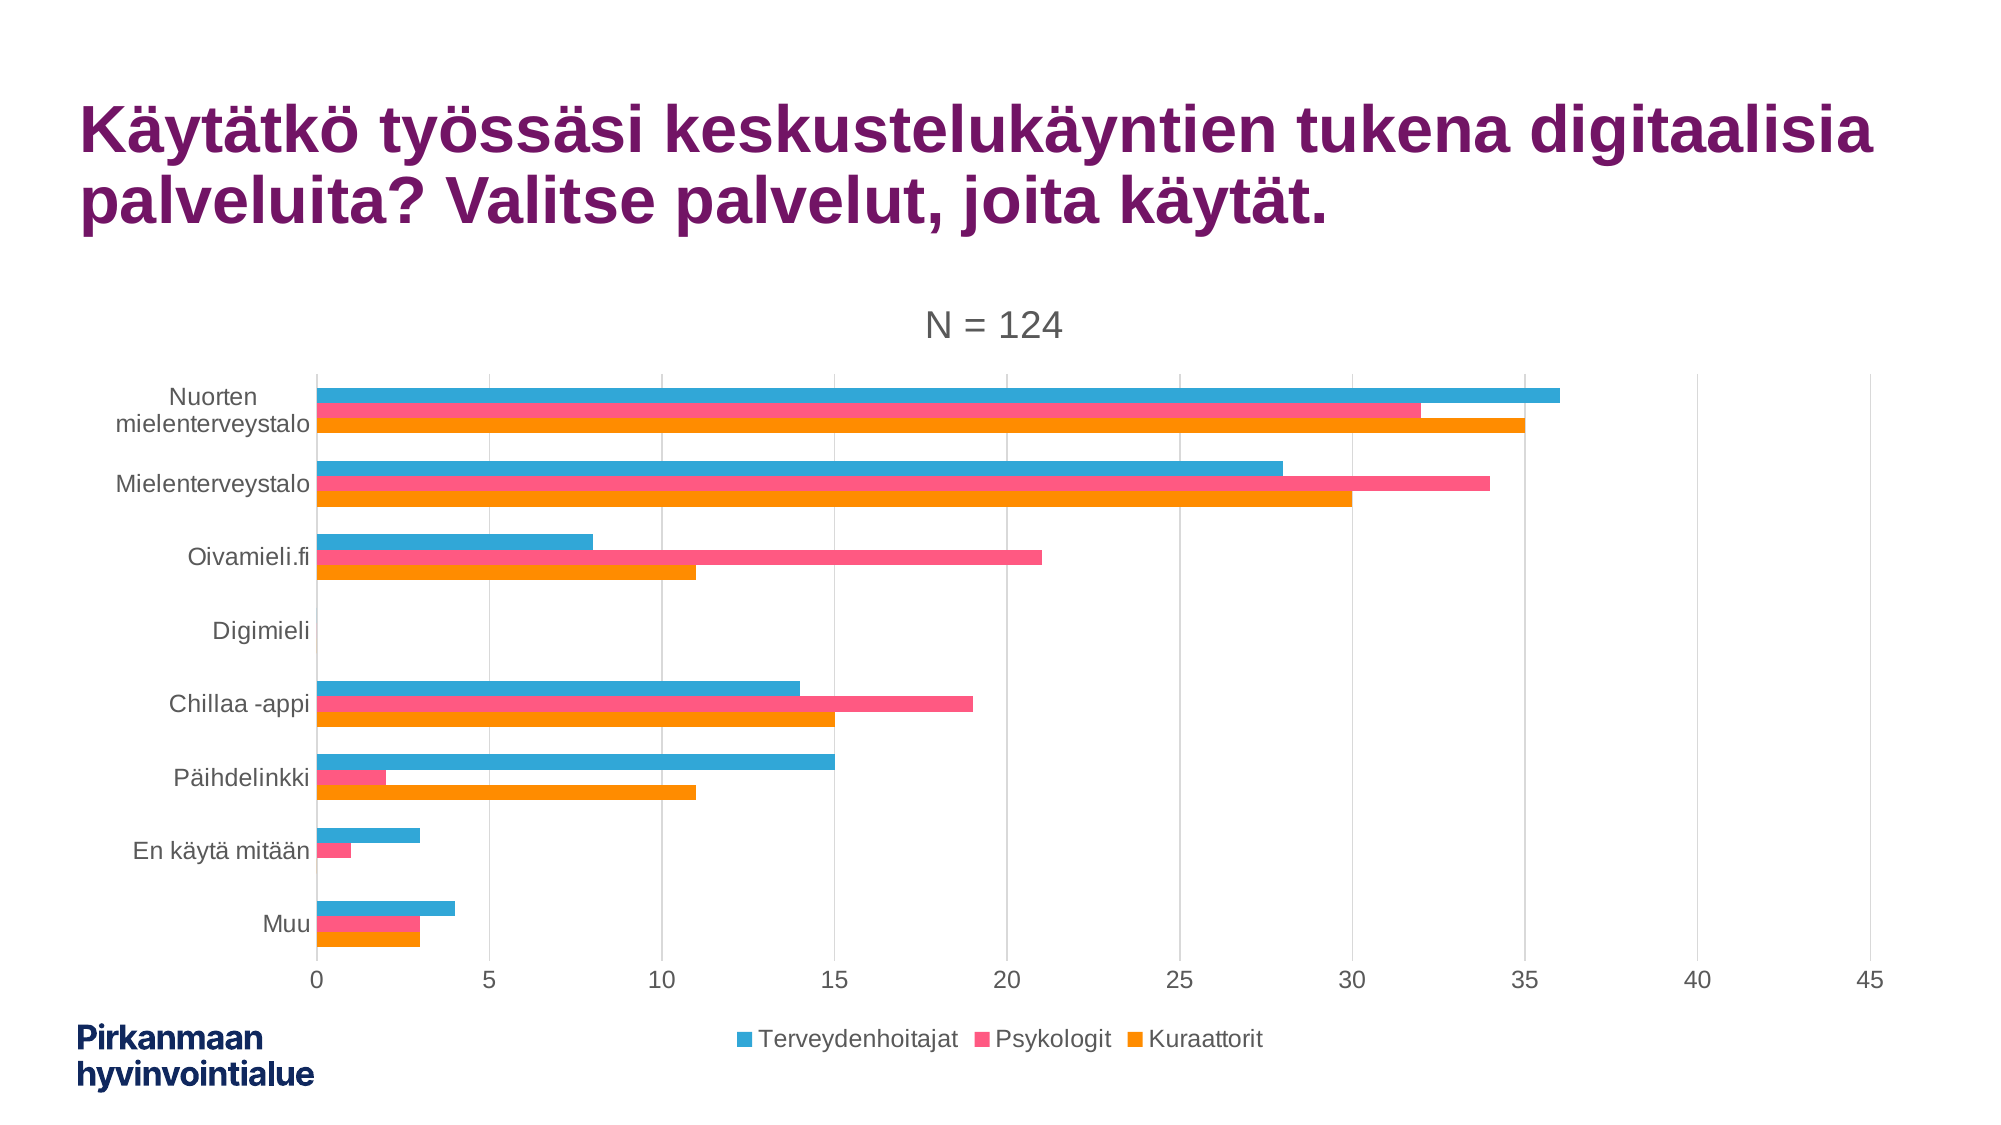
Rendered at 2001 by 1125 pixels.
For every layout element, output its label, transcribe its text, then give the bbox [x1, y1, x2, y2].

chart [78, 266, 1922, 1059]
title Käytätkö työssäsi keskustelukäyntien tukena digitaalisia palveluita? Valitse palvelut, joita käytät. [79, 54, 1922, 207]
